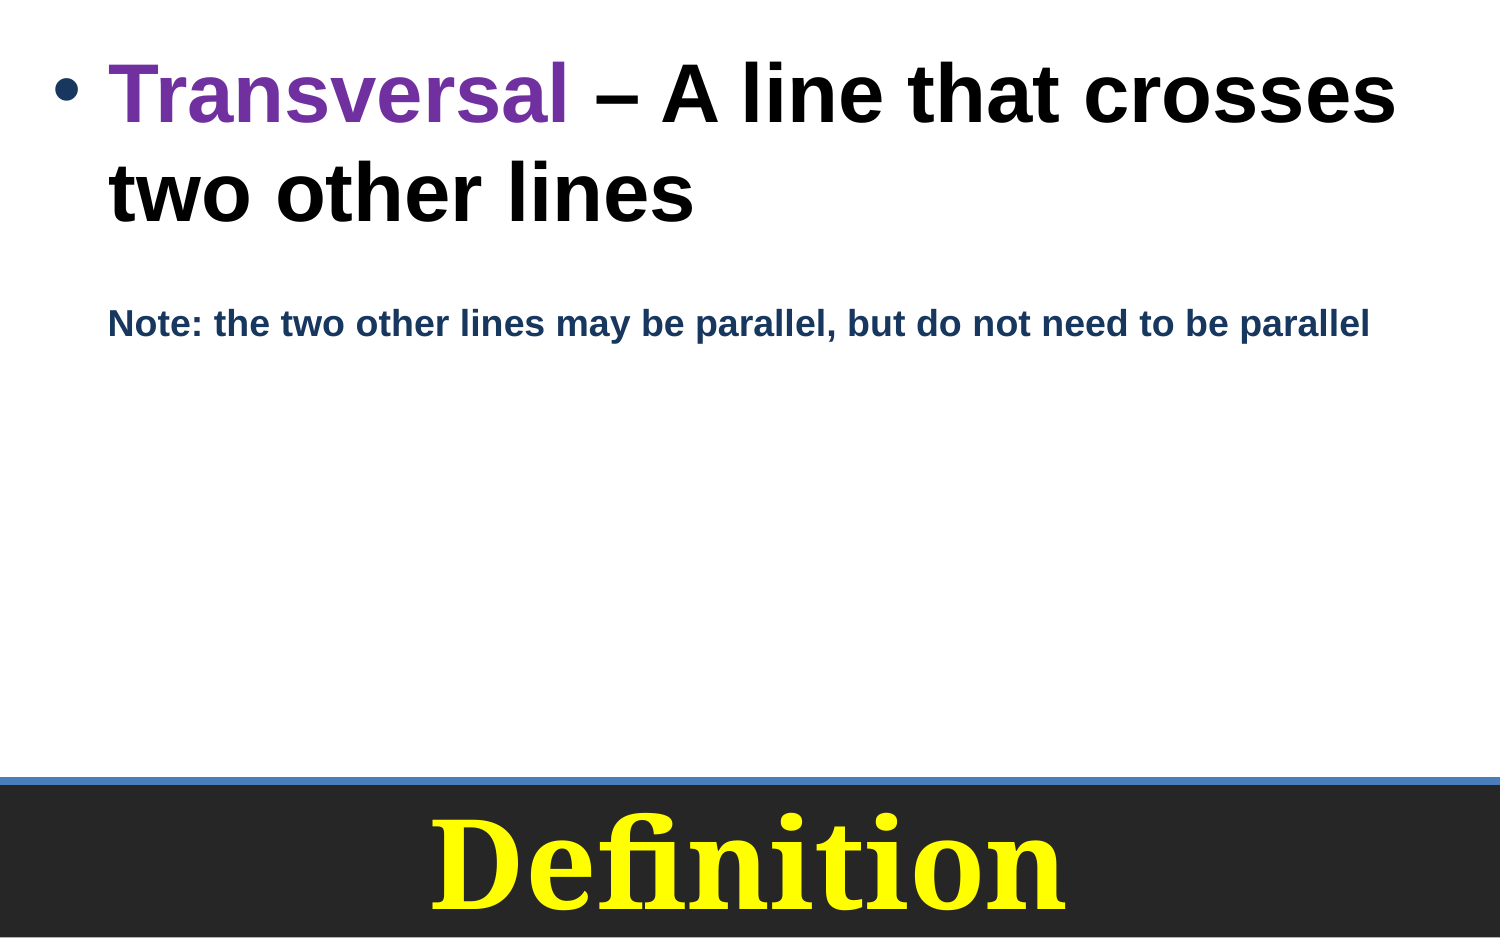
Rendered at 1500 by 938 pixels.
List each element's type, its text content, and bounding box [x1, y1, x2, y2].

list Transversal – A line that crosses two other lines [37, 31, 1463, 771]
text_box Note: the two other lines may be parallel, but do not need to be parallel [93, 291, 1387, 352]
title Definition [37, 781, 1463, 938]
